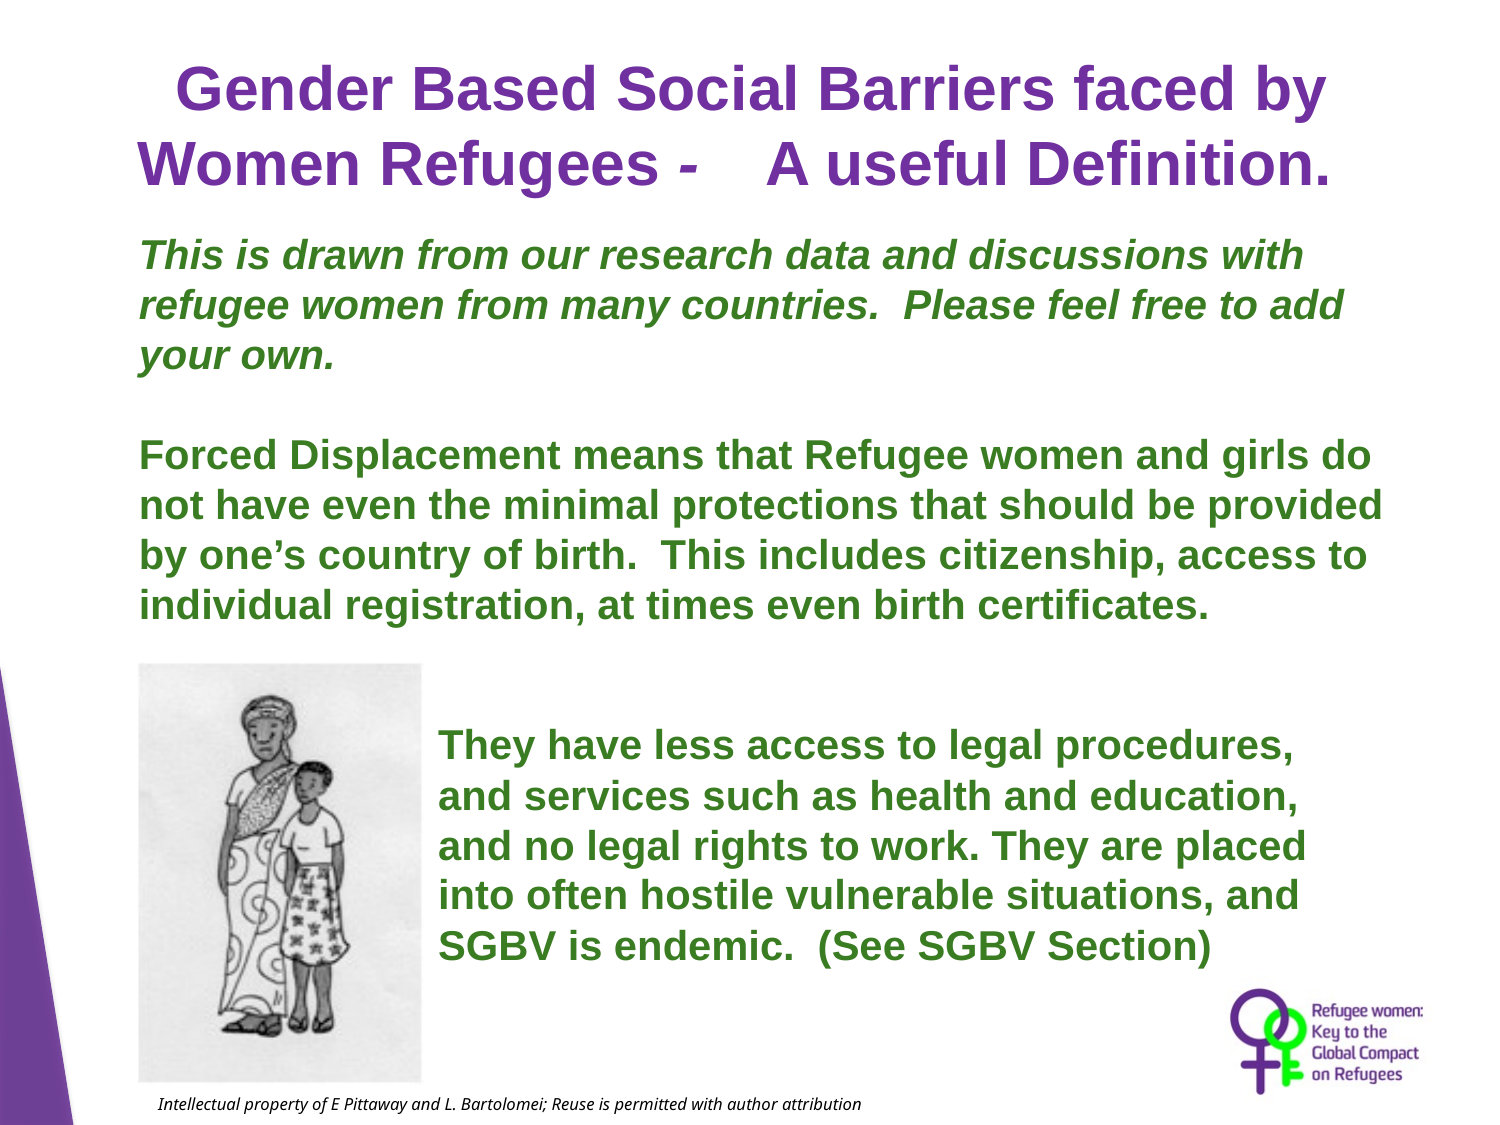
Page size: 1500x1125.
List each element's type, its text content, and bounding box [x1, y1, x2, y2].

picture [1209, 974, 1462, 1104]
picture [136, 661, 424, 1086]
title Gender Based Social Barriers faced by Women Refugees - A useful Definition. [113, 40, 1392, 145]
text_box This is drawn from our research data and discussions with refugee women from many countries. Please feel free to add your own. Forced Displacement means that Refugee women and girls do not have even the minimal protections that should be provided by one’s country of birth. This includes citizenship, access to individual registration, at times even birth certificates. [123, 220, 1403, 636]
text_box They have less access to legal procedures, and services such as health and education, and no legal rights to work. They are placed into often hostile vulnerable situations, and SGBV is endemic. (See SGBV Section) [427, 710, 1346, 976]
